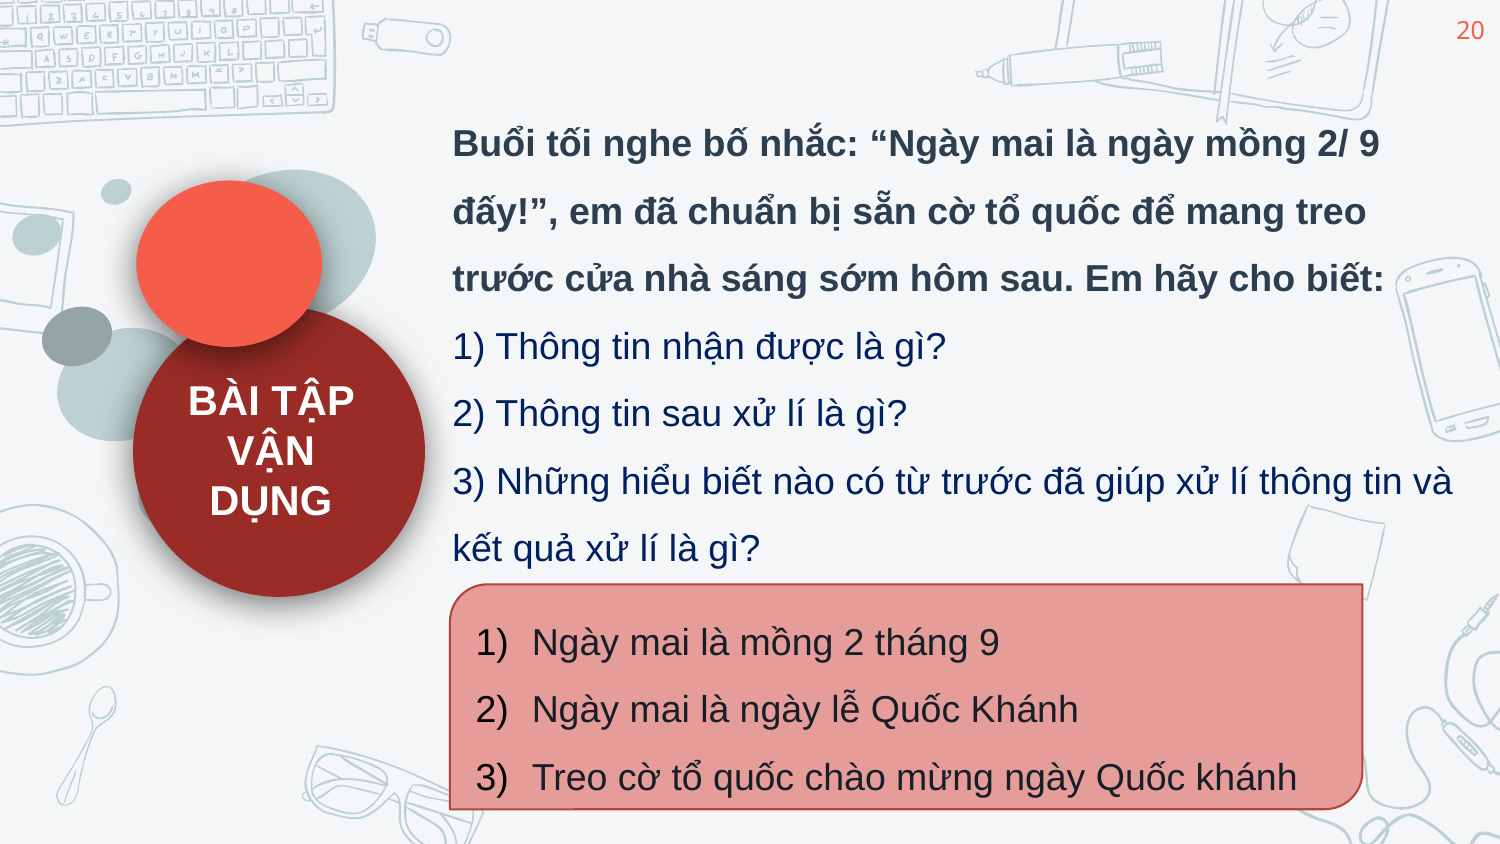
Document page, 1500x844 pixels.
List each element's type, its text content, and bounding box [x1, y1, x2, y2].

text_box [10, 126, 382, 549]
text_box Ngày mai là mồng 2 tháng 9 Ngày mai là ngày lễ Quốc Khánh Treo cờ tổ quốc chào mừng ngày Quốc khánh [447, 582, 1365, 812]
title Buổi tối nghe bố nhắc: “Ngày mai là ngày mồng 2/ 9 đấy!”, em đã chuẩn bị sẵn cờ tổ quốc để mang treo trước cửa nhà sáng sớm hôm sau. Em hãy cho biết: 1) Thông tin nhận được là gì? 2) Thông tin sau xử lí là gì? 3) Những hiểu biết nào có từ trước đã giúp xử lí thông tin và kết quả xử lí là gì? [437, 96, 1491, 585]
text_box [132, 305, 426, 598]
slide_number 20 [1435, 0, 1500, 53]
